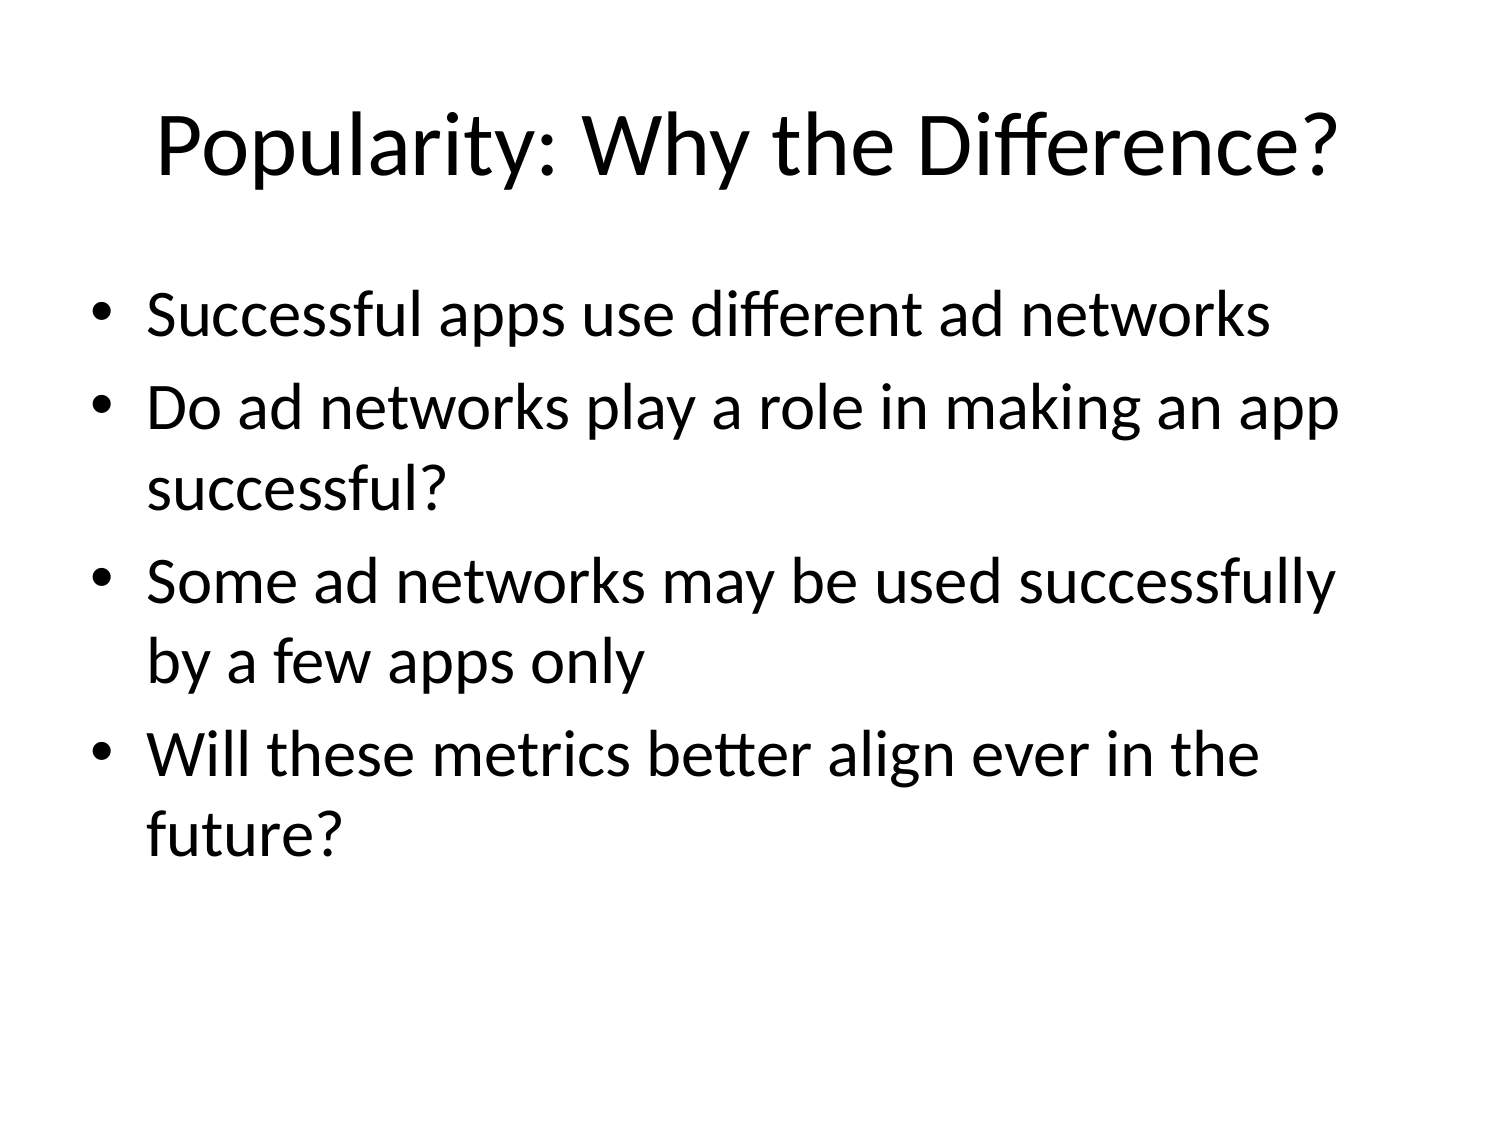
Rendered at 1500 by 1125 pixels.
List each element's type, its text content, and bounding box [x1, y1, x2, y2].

title Popularity: Why the Difference? [75, 45, 1425, 233]
list Successful apps use different ad networks Do ad networks play a role in making an app successful? Some ad networks may be used successfully by a few apps only Will these metrics better align ever in the future? [75, 262, 1425, 1005]
